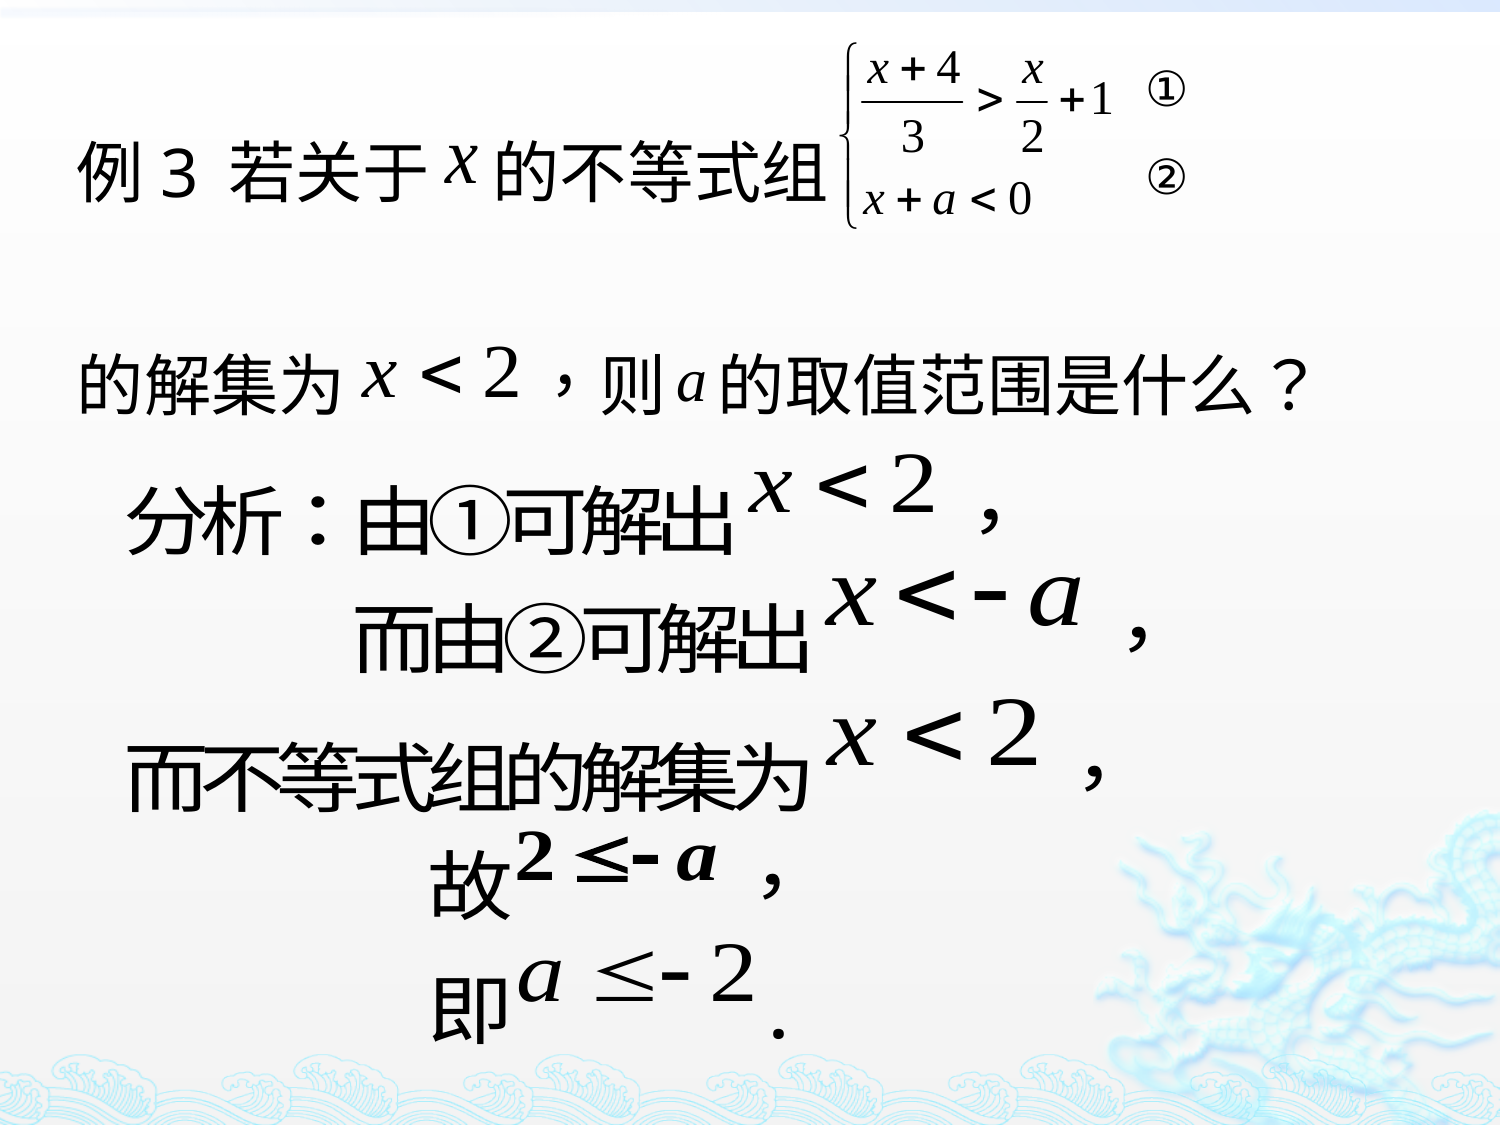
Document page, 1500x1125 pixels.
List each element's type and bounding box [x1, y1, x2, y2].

list [76, 30, 1365, 432]
list [0, 432, 1500, 1081]
